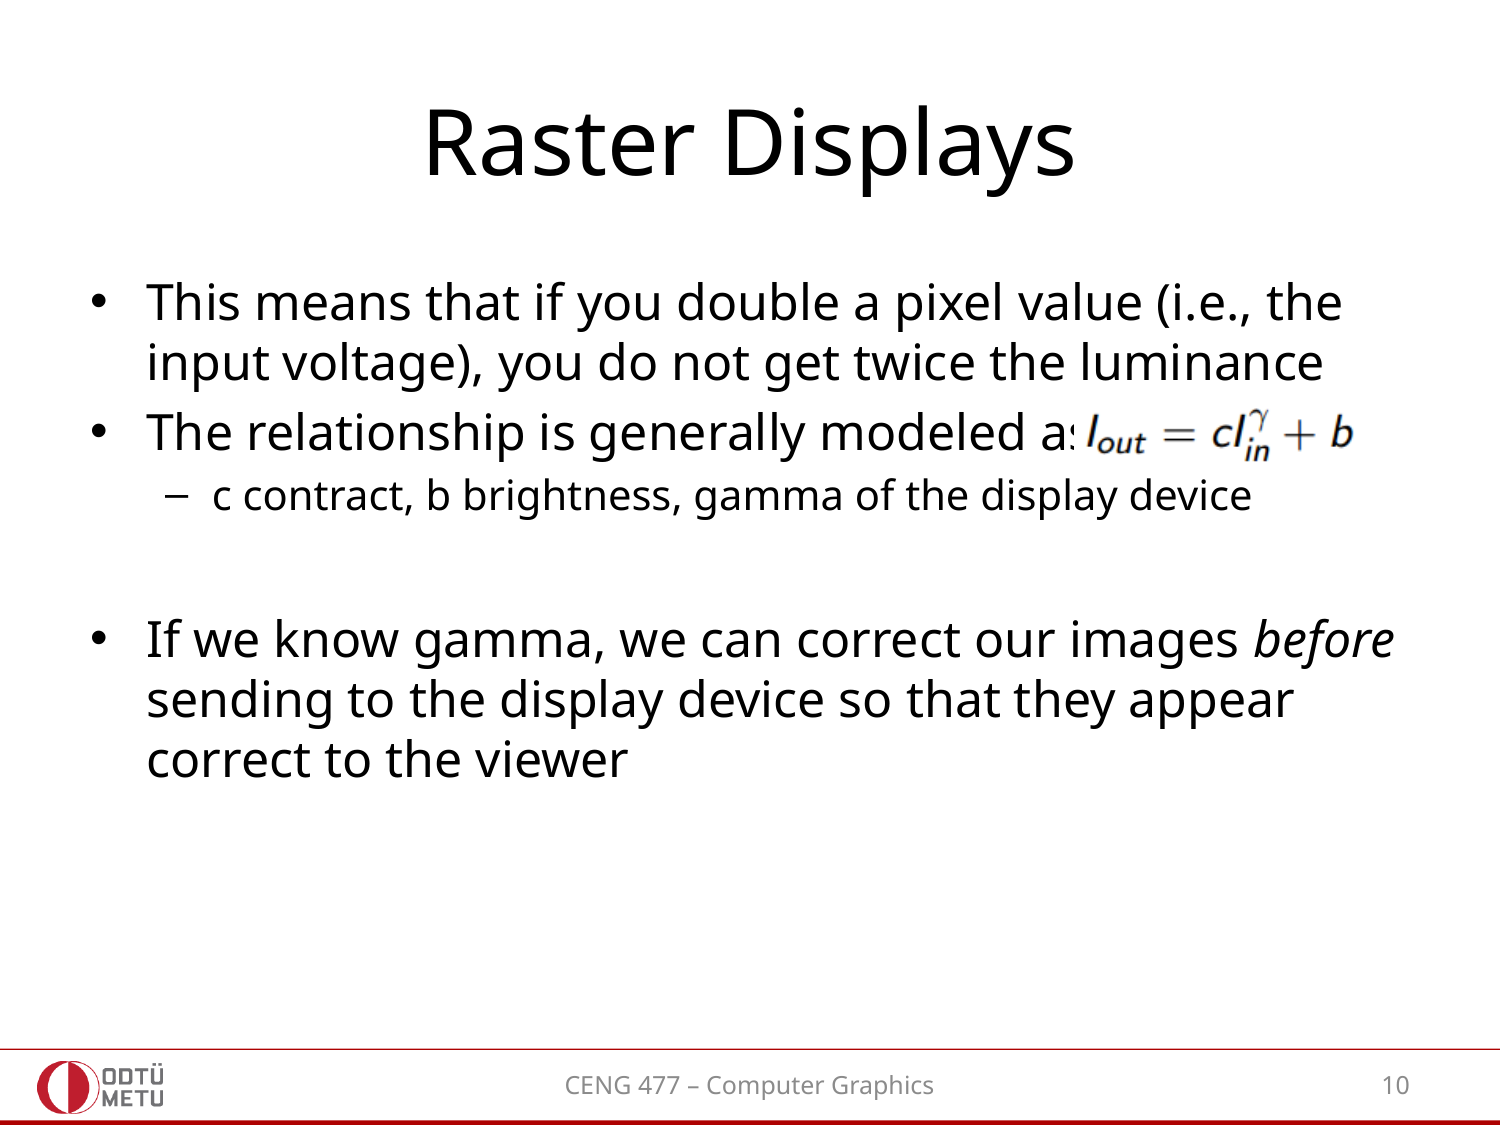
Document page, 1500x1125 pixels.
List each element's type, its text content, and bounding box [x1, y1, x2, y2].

title Raster Displays [75, 45, 1425, 233]
slide_number 10 [1074, 1056, 1425, 1117]
list This means that if you double a pixel value (i.e., the input voltage), you do not get twice the luminance The relationship is generally modeled as: c contract, b brightness, gamma of the display device If we know gamma, we can correct our images before sending to the display device so that they appear correct to the viewer [75, 262, 1425, 1005]
picture [1074, 399, 1369, 471]
picture [37, 1061, 163, 1114]
footer CENG 477 – Computer Graphics [512, 1056, 988, 1117]
